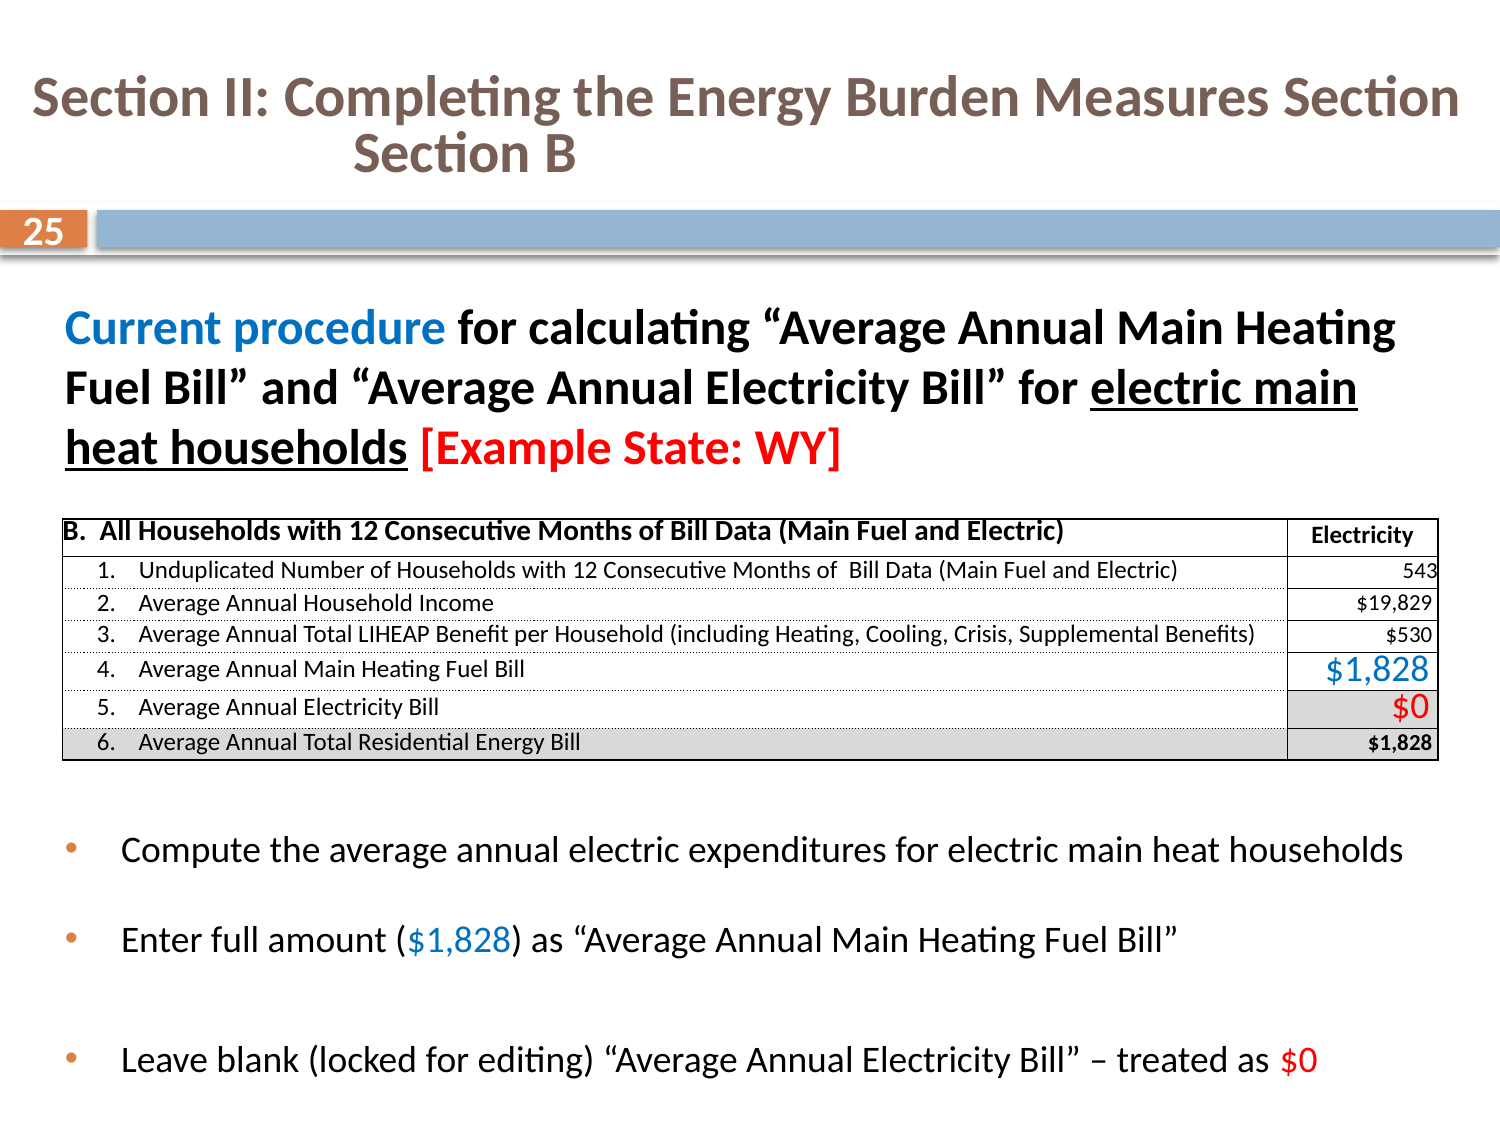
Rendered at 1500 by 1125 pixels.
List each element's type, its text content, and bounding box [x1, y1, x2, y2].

table_cell 4. Average Annual Main Heating Fuel Bill [63, 653, 1287, 691]
table_cell $1,828 [1288, 729, 1437, 759]
table_cell 6. Average Annual Total Residential Energy Bill [63, 728, 1287, 759]
list Current procedure for calculating “Average Annual Main Heating Fuel Bill” and “Average Annual Electricity Bill” for electric main heat households [Example State: WY] Compute the average annual electric expenditures for electric main heat households Enter full amount ($1,828) as “Average Annual Main Heating Fuel Bill” Leave blank (locked for editing) “Average Annual Electricity Bill” – treated as $0 [50, 287, 1475, 1100]
table_cell 5. Average Annual Electricity Bill [63, 691, 1287, 728]
slide_number 25 [0, 208, 88, 249]
title Section II: Completing the Energy Burden Measures Section Section B [0, 46, 1500, 209]
table_cell $530 [1288, 621, 1437, 652]
table_cell 3. Average Annual Total LIHEAP Benefit per Household (including Heating, Cooling, Crisis, Supplemental Benefits) [63, 621, 1287, 653]
table_header Electricity [1288, 520, 1437, 556]
table_cell $1,828 [1288, 653, 1437, 690]
table_cell 2. Average Annual Household Income [63, 589, 1287, 621]
table_cell 543 [1288, 557, 1437, 588]
table_header B. All Households with 12 Consecutive Months of Bill Data (Main Fuel and Electric) [63, 520, 1287, 556]
table_cell $19,829 [1288, 589, 1437, 620]
table_cell $0 [1288, 691, 1437, 728]
table_cell 1. Unduplicated Number of Households with 12 Consecutive Months of Bill Data (Main Fuel and Electric) [63, 557, 1287, 589]
